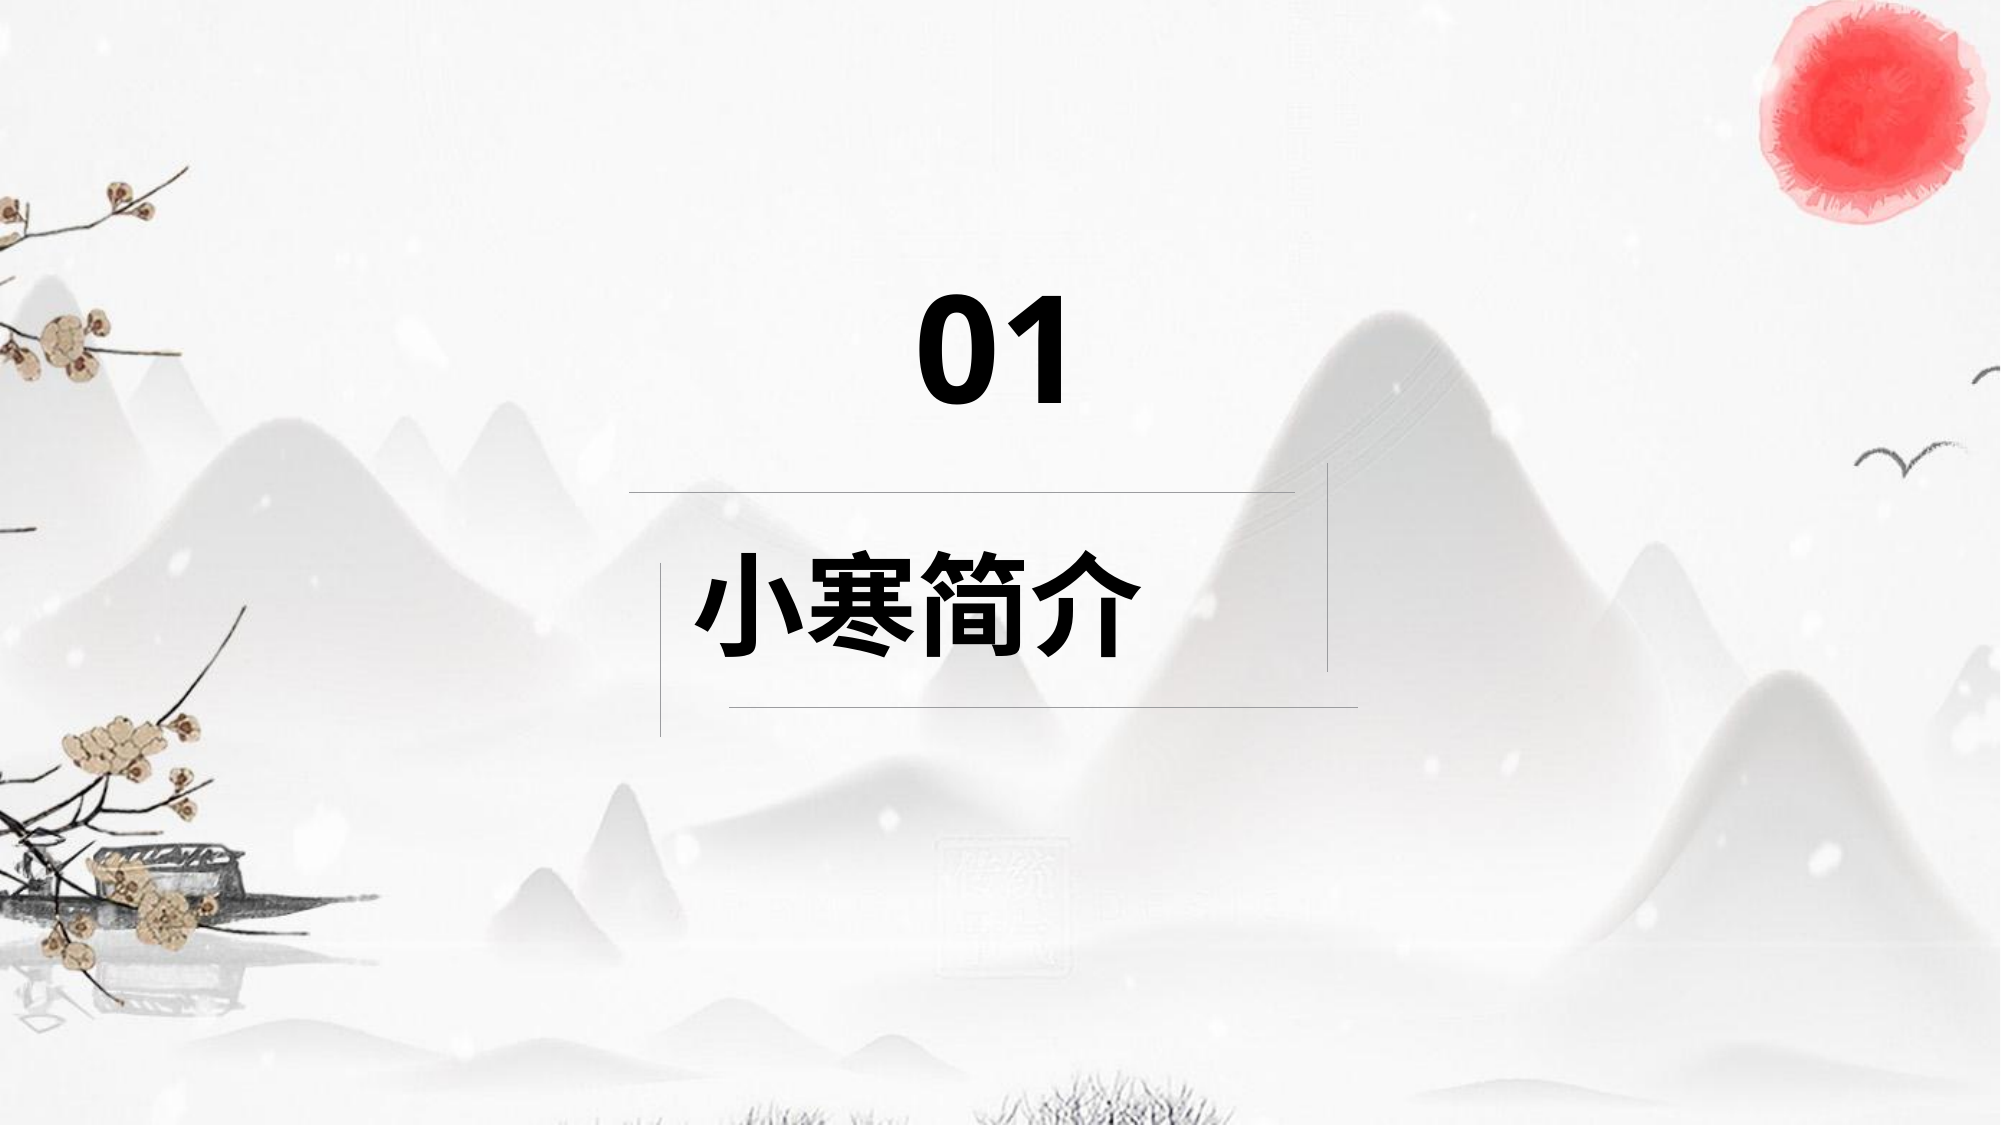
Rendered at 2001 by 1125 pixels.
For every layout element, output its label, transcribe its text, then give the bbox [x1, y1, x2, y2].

picture [0, 0, 2001, 1125]
text_box 01 [877, 297, 1122, 389]
text_box 小寒简介 [677, 527, 1326, 678]
